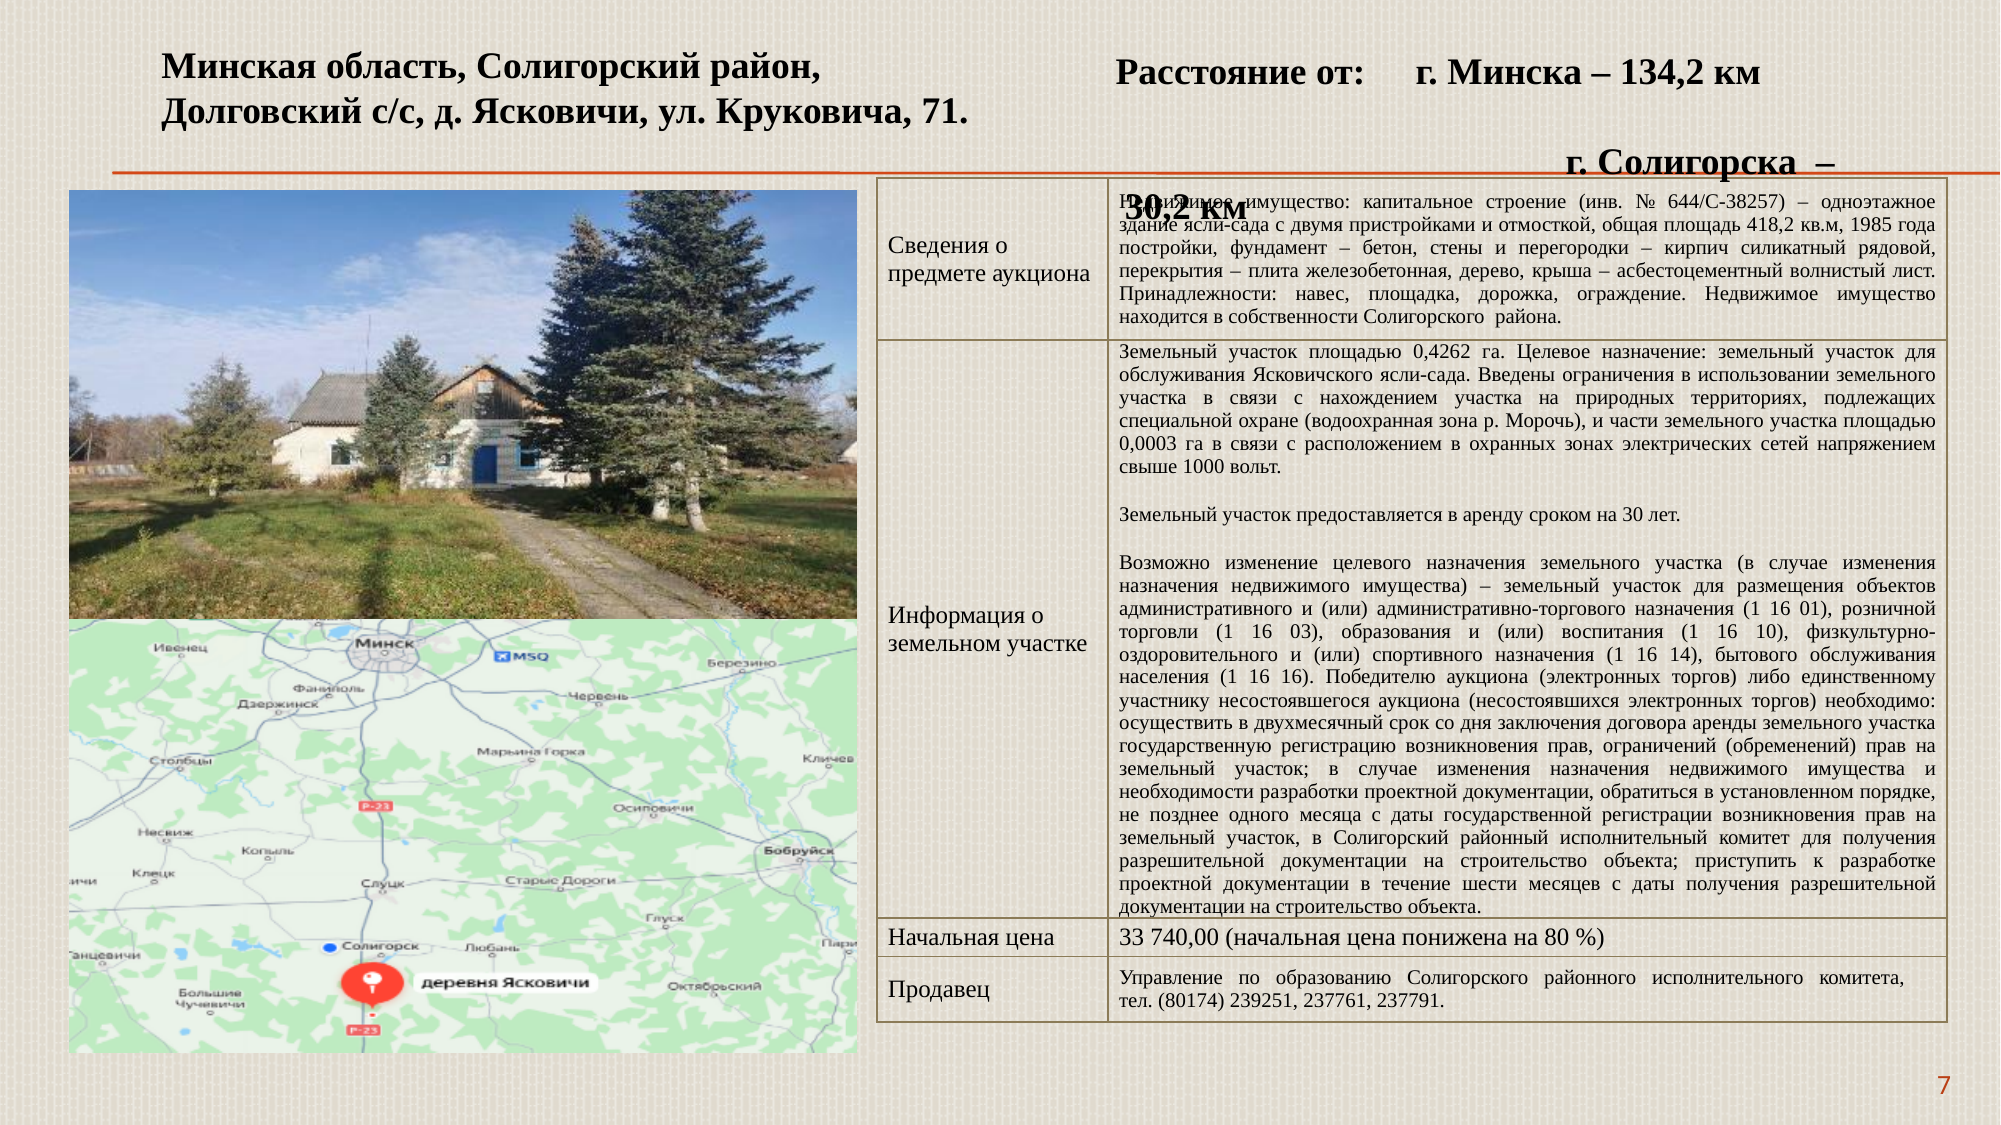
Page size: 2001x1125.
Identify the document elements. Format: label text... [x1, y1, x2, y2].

picture [69, 189, 858, 1054]
text_box Минская область, Солигорский район, Долговский с/с, д. Ясковичи, ул. Круковича, 71. [146, 33, 985, 139]
table_header Сведения о предмете аукциона [878, 179, 1107, 339]
table_cell Начальная цена [878, 919, 1107, 956]
table_cell Информация о земельном участке [878, 341, 1107, 917]
table_cell Земельный участок площадью 0,4262 га. Целевое назначение: земельный участок для обслуживания Ясковичского ясли-сада. Введены ограничения в использовании земельного участка в связи с нахождением участка на природных территориях, подлежащих специальной охране (водоохранная зона р. Морочь), и части земельного участка площадью 0,0003 га в связи с расположением в охранных зонах электрических сетей напряжением свыше 1000 вольт. Земельный участок предоставляется в аренду сроком на 30 лет. Возможно изменение целевого назначения земельного участка (в случае изменения назначения недвижимого имущества) – земельный участок для размещения объектов административного и (или) административно-торгового назначения (1 16 01), розничной торговли (1 16 03), образования и (или) воспитания (1 16 10), физкультурно-оздоровительного и (или) спортивного назначения (1 16 14), бытового обслуживания населения (1 16 16). Победителю аукциона (электронных торгов) либо единственному участнику несостоявшегося аукциона (несостоявшихся электронных торгов) необходимо: осуществить в двухмесячный срок со дня заключения договора аренды земельного участка государственную регистрацию возникновения прав, ограничений (обременений) прав на земельный участок; в случае изменения назначения недвижимого имущества и необходимости разработки проектной документации, обратиться в установленном порядке, не позднее одного месяца с даты государственной регистрации возникновения прав на земельный участок, в Солигорский районный исполнительный комитет для получения разрешительной документации на строительство объекта; приступить к разработке проектной документации в течение шести месяцев с даты получения разрешительной документации на строительство объекта. [1109, 341, 1946, 917]
table_cell 33 740,00 (начальная цена понижена на 80 %) [1109, 919, 1946, 956]
text_box Расстояние от: г. Минска – 134,2 км г. Солигорска – 30,2 км [1100, 39, 1855, 235]
table_cell Управление по образованию Солигорского районного исполнительного комитета, тел. (80174) 239251, 237761, 237791. [1109, 957, 1946, 1021]
table_cell Продавец [878, 957, 1107, 1021]
slide_number 7 [1800, 1061, 1966, 1103]
table_header Недвижимое имущество: капитальное строение (инв. № 644/С-38257) – одноэтажное здание ясли-сада с двумя пристройками и отмосткой, общая площадь 418,2 кв.м, 1985 года постройки, фундамент – бетон, стены и перегородки – кирпич силикатный рядовой, перекрытия – плита железобетонная, дерево, крыша – асбестоцементный волнистый лист. Принадлежности: навес, площадка, дорожка, ограждение. Недвижимое имущество находится в собственности Солигорского района. [1109, 179, 1946, 339]
